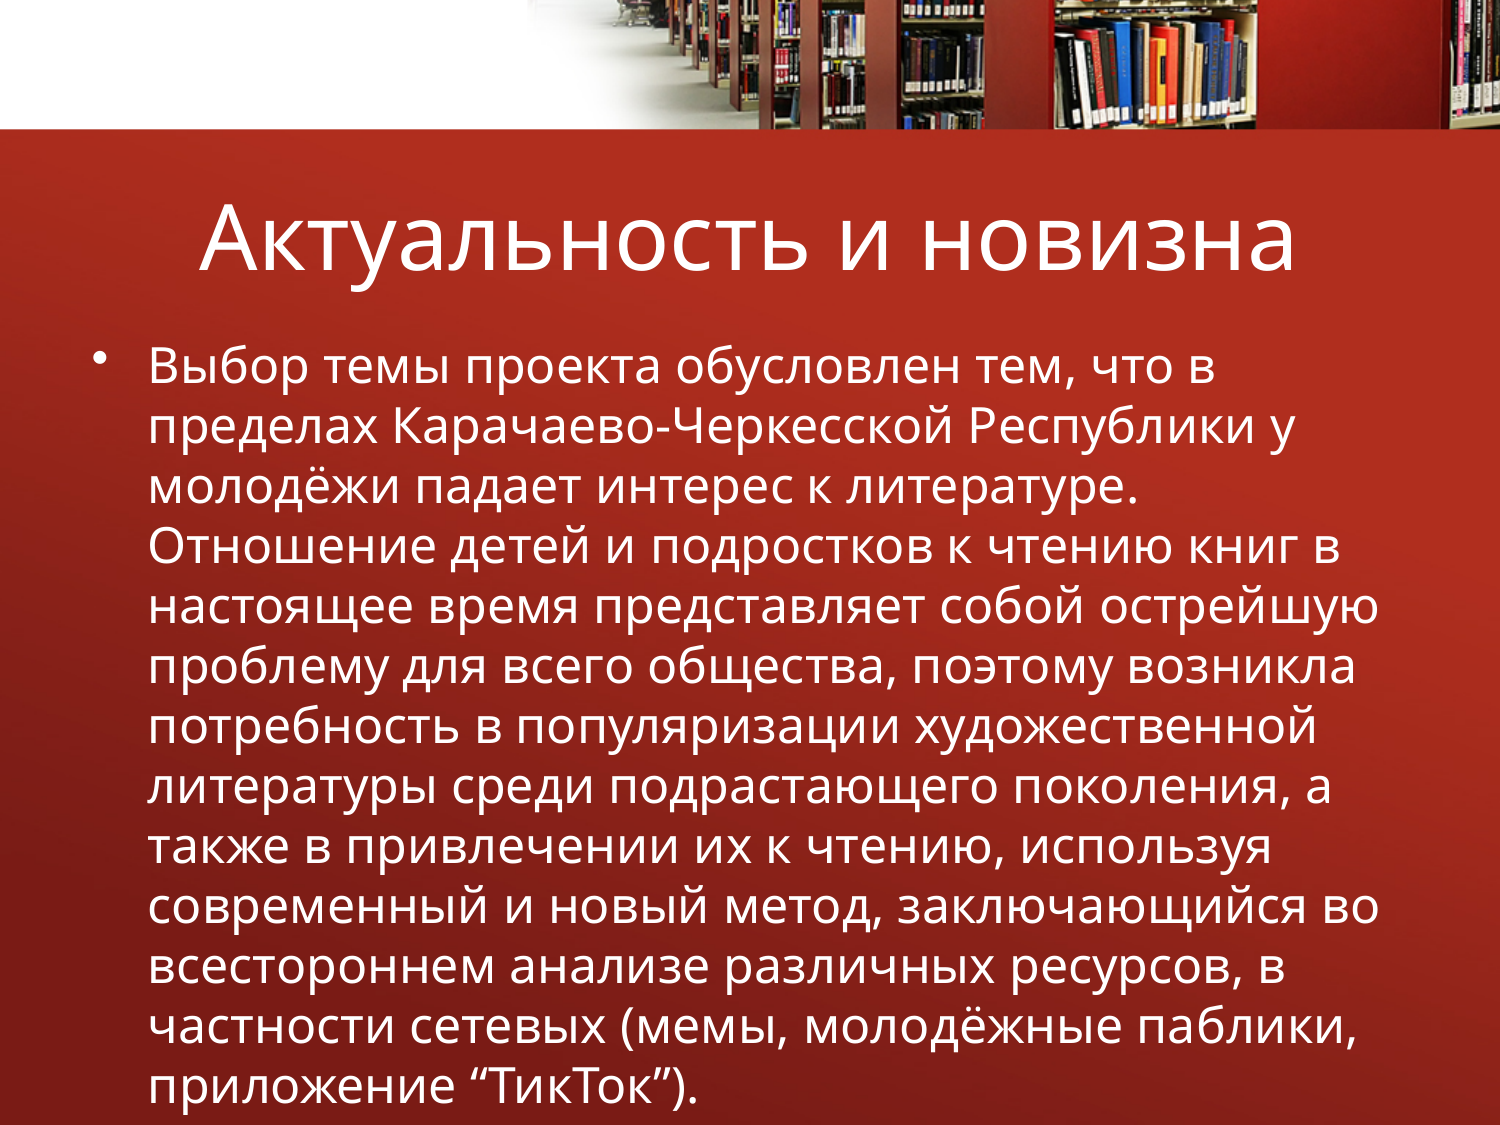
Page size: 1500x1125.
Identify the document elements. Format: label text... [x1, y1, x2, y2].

title Актуальность и новизна [81, 174, 1419, 293]
picture [0, 0, 1500, 1125]
list Выбор темы проекта обусловлен тем, что в пределах Карачаево-Черкесской Республики у молодёжи падает интерес к литературе. Отношение детей и подростков к чтению книг в настоящее время представляет собой острейшую проблему для всего общества, поэтому возникла потребность в популяризации художественной литературы среди подрастающего поколения, а также в привлечении их к чтению, используя современный и новый метод, заключающийся во всестороннем анализе различных ресурсов, в частности сетевых (мемы, молодёжные паблики, приложение “ТикТок”). [76, 326, 1415, 1027]
